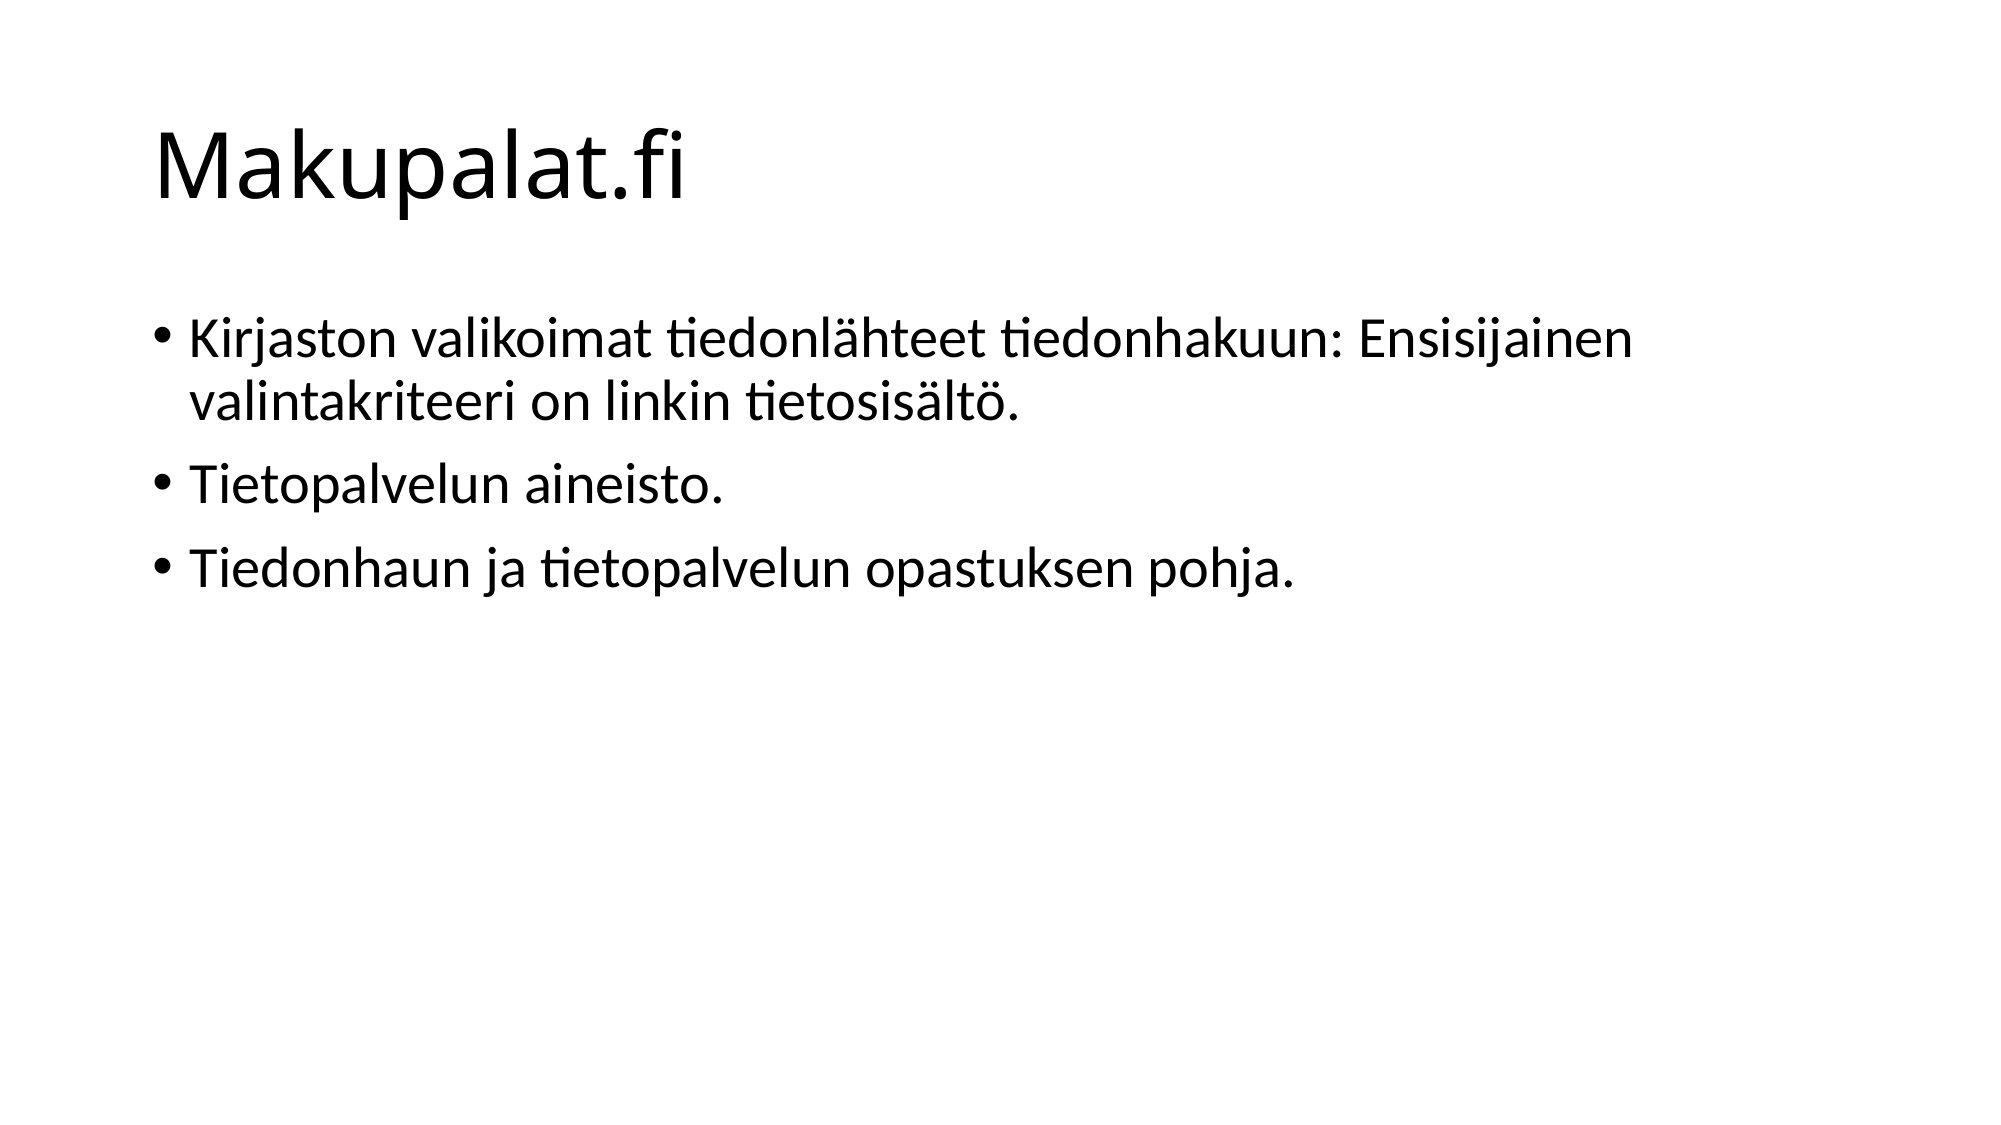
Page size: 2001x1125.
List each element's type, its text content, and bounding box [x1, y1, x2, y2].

title Makupalat.fi [137, 59, 1863, 278]
list Kirjaston valikoimat tiedonlähteet tiedonhakuun: Ensisijainen valintakriteeri on linkin tietosisältö. Tietopalvelun aineisto. Tiedonhaun ja tietopalvelun opastuksen pohja. [137, 299, 1863, 1014]
